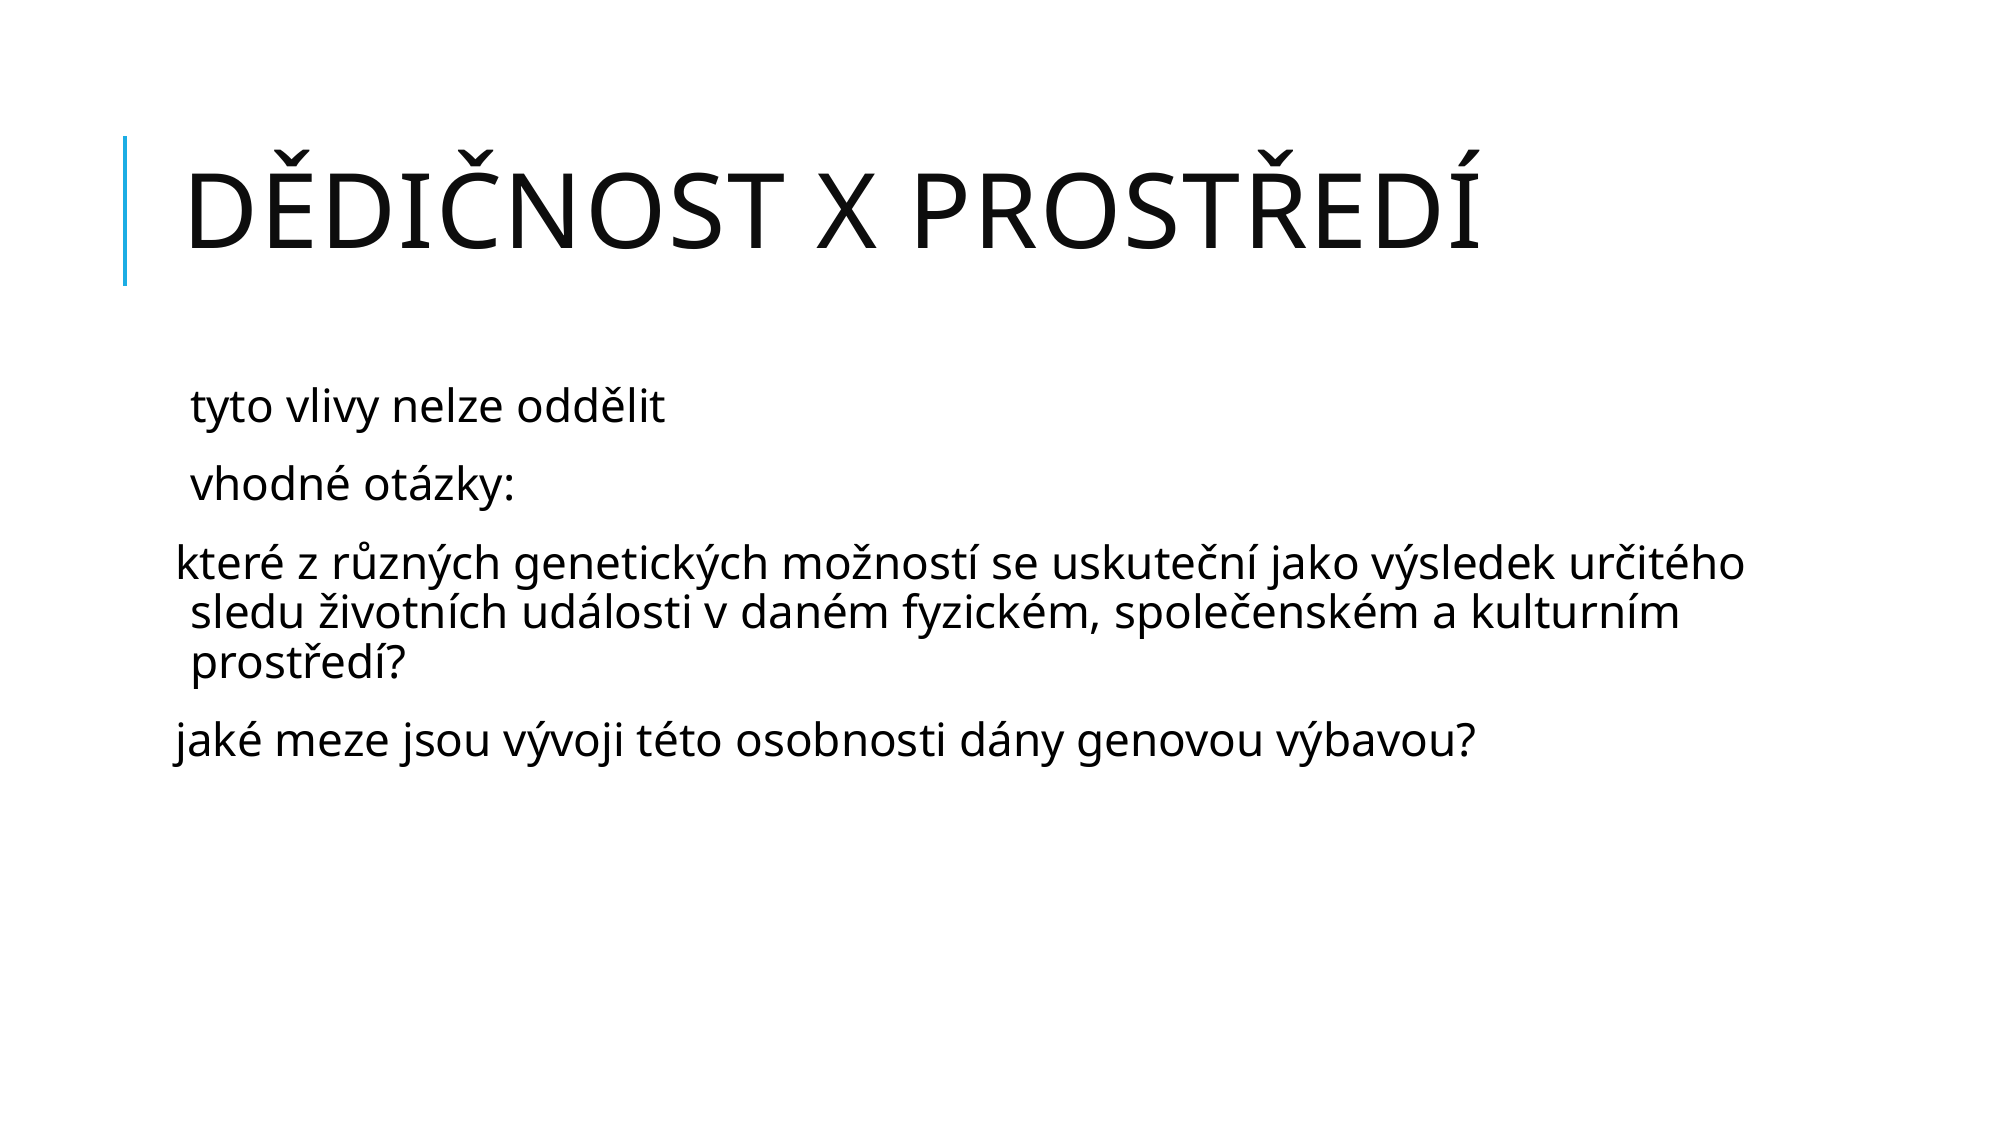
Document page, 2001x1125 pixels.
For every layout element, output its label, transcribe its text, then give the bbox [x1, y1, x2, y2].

title Dědičnost x prostředí [168, 96, 1763, 342]
list tyto vlivy nelze oddělit vhodné otázky: které z různých genetických možností se uskuteční jako výsledek určitého sledu životních události v daném fyzickém, společenském a kulturním prostředí? jaké meze jsou vývoji této osobnosti dány genovou výbavou? [168, 375, 1763, 1035]
